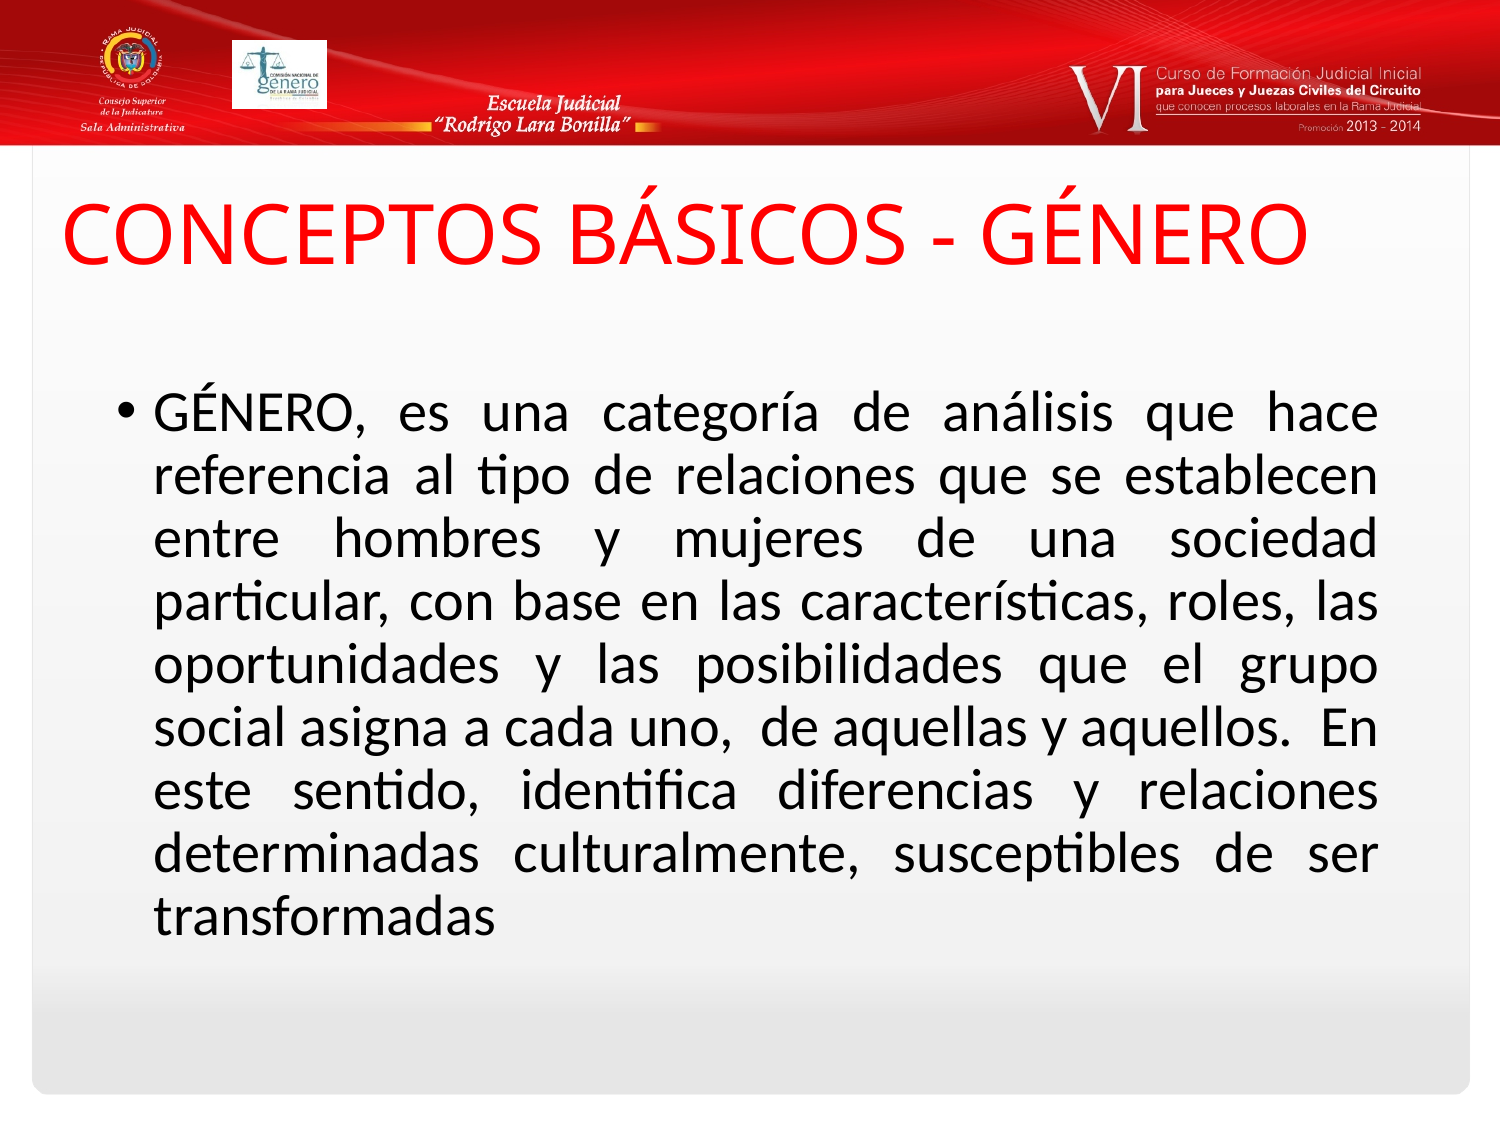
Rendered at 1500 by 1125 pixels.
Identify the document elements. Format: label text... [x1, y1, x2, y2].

list GÉNERO, es una categoría de análisis que hace referencia al tipo de relaciones que se establecen entre hombres y mujeres de una sociedad particular, con base en las características, roles, las oportunidades y las posibilidades que el grupo social asigna a cada uno, de aquellas y aquellos. En este sentido, identifica diferencias y relaciones determinadas culturalmente, susceptibles de ser transformadas [101, 373, 1396, 1088]
title CONCEPTOS BÁSICOS - GÉNERO [45, 128, 1458, 347]
picture [0, 0, 1500, 1125]
